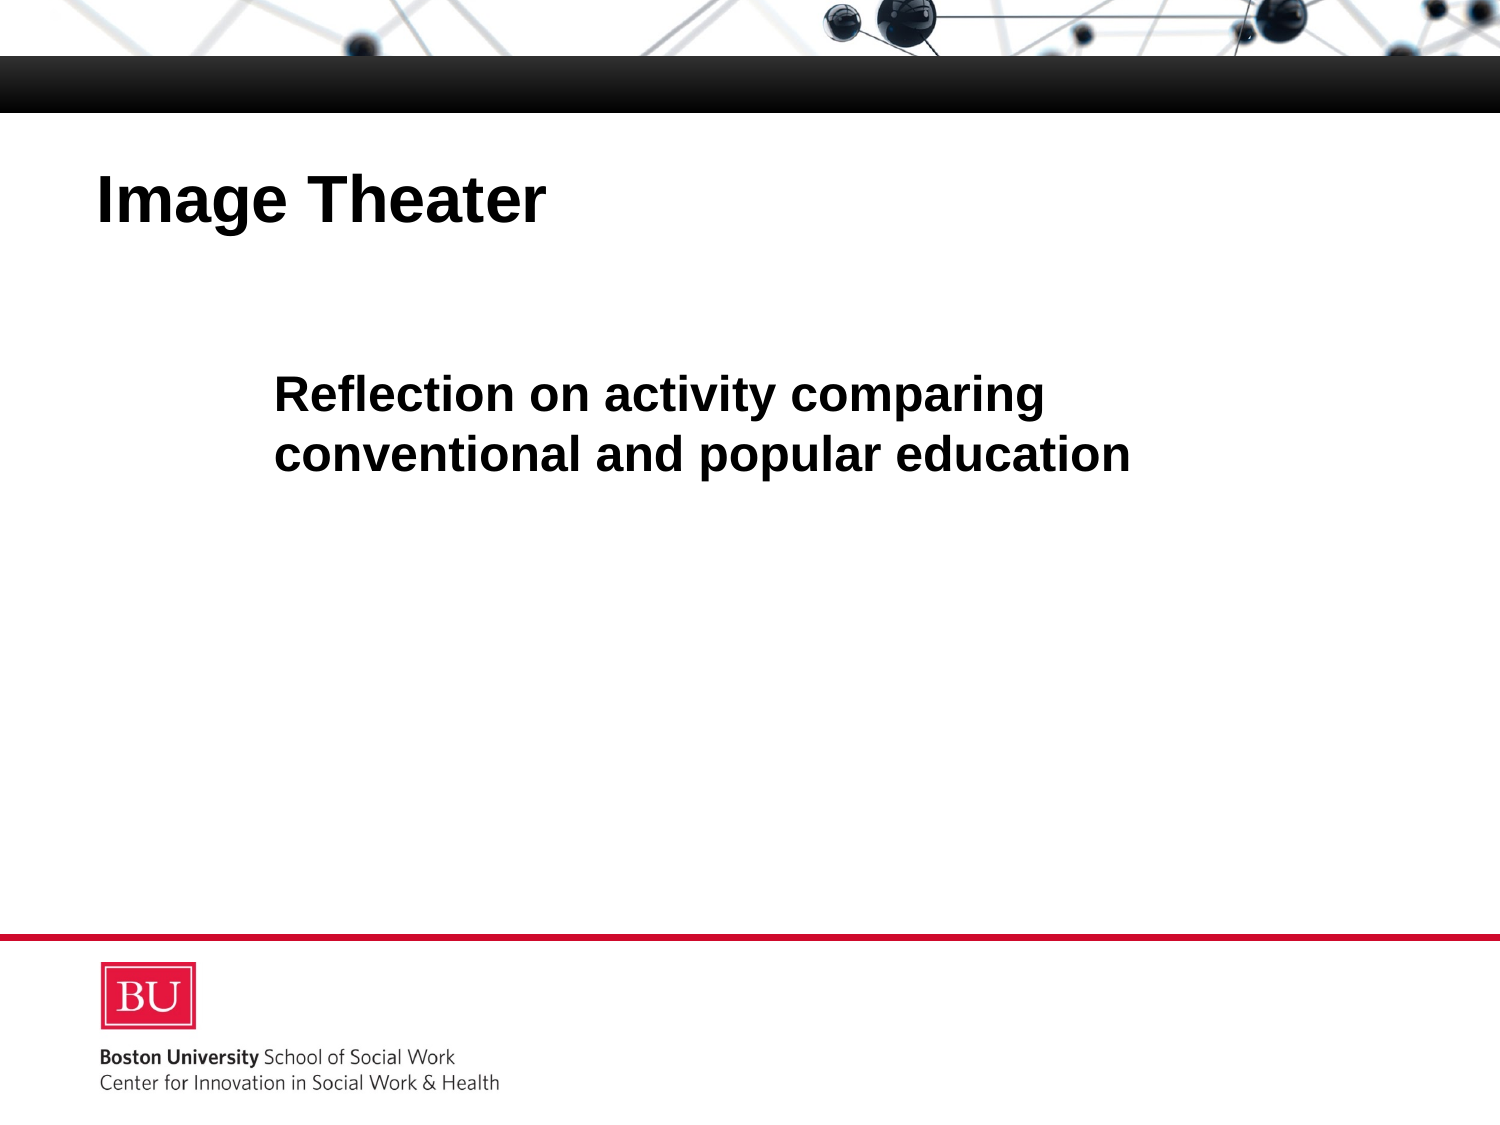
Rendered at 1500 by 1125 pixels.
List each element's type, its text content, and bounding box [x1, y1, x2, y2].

title Image Theater [85, 149, 1386, 235]
list Reflection on activity comparing conventional and popular education [262, 356, 1238, 779]
picture [0, 0, 1500, 56]
picture [99, 962, 500, 1095]
